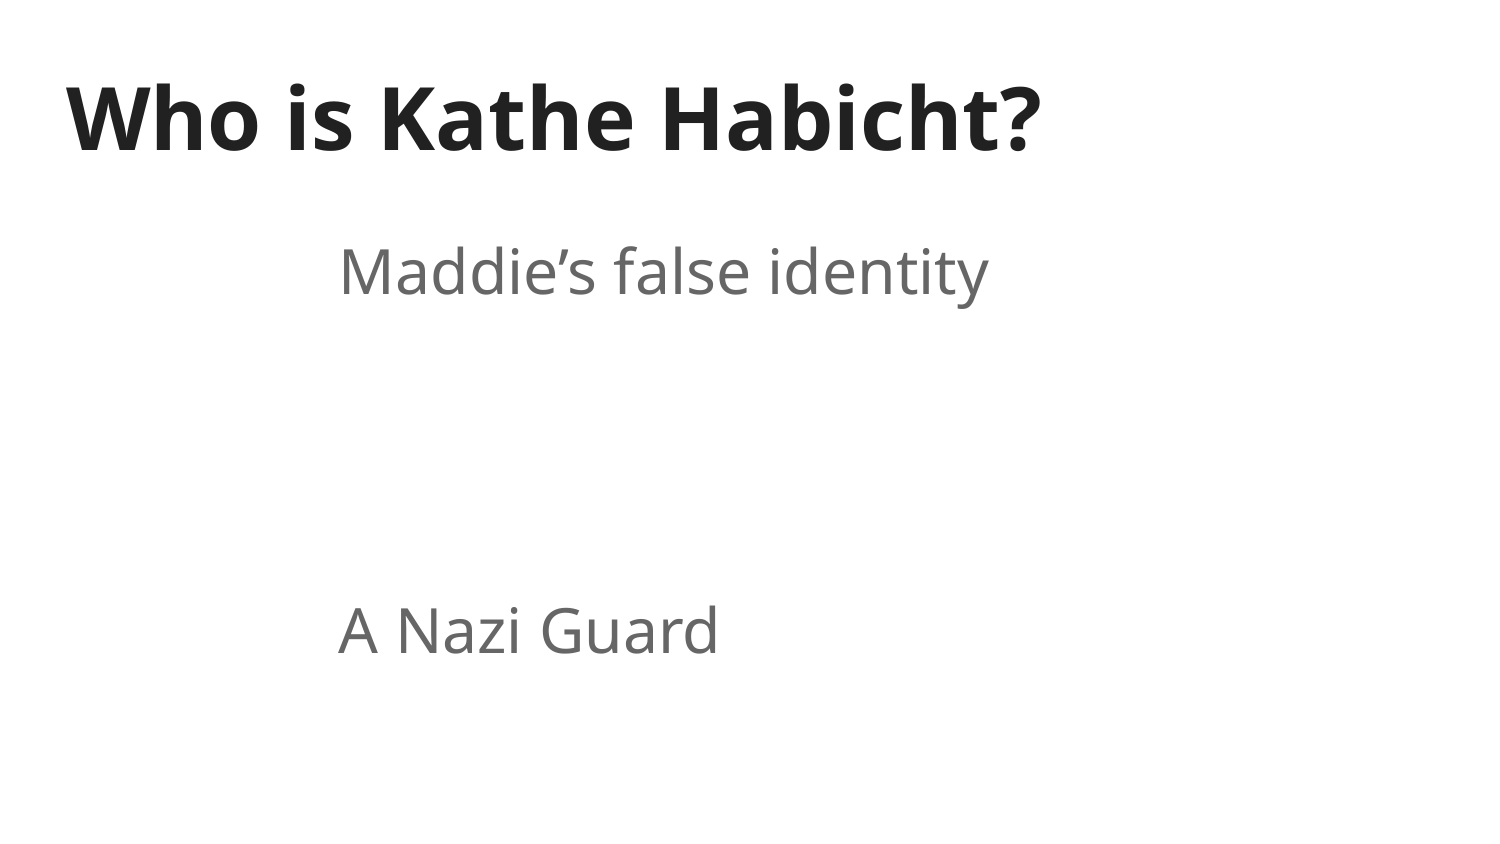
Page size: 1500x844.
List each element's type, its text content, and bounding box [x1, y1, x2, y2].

list Maddie’s false identity A Nazi Guard [324, 206, 1267, 703]
title Who is Kathe Habicht? [51, 48, 1449, 180]
